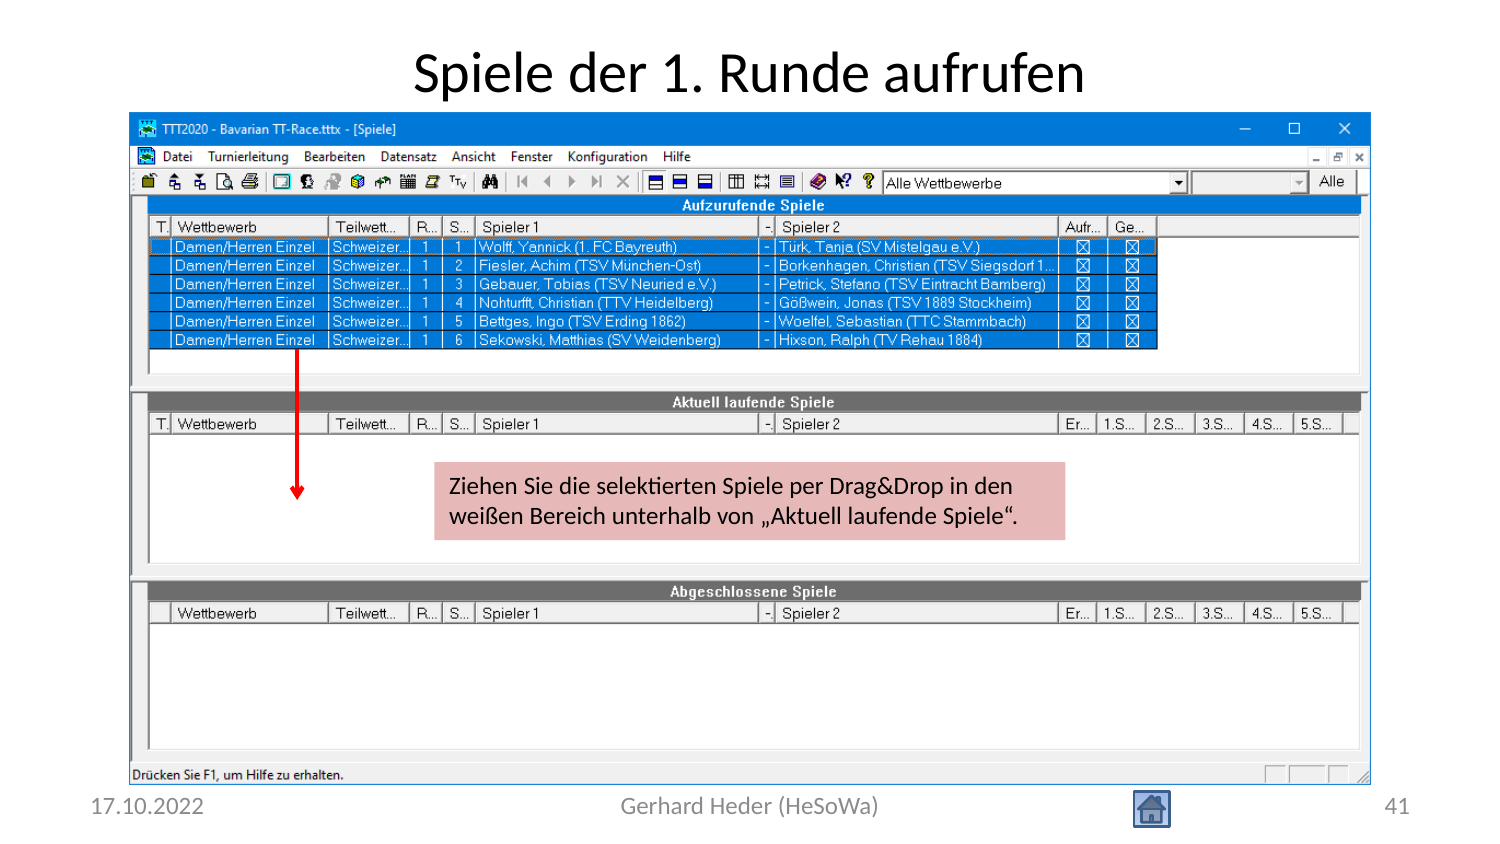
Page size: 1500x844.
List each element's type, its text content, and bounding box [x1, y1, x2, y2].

slide_number 41 [1074, 782, 1425, 827]
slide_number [75, 782, 425, 827]
title Spiele der 1. Runde aufrufen [74, 33, 1426, 106]
picture [129, 111, 1371, 785]
footer Gerhard Heder (HeSoWa) [512, 794, 988, 827]
